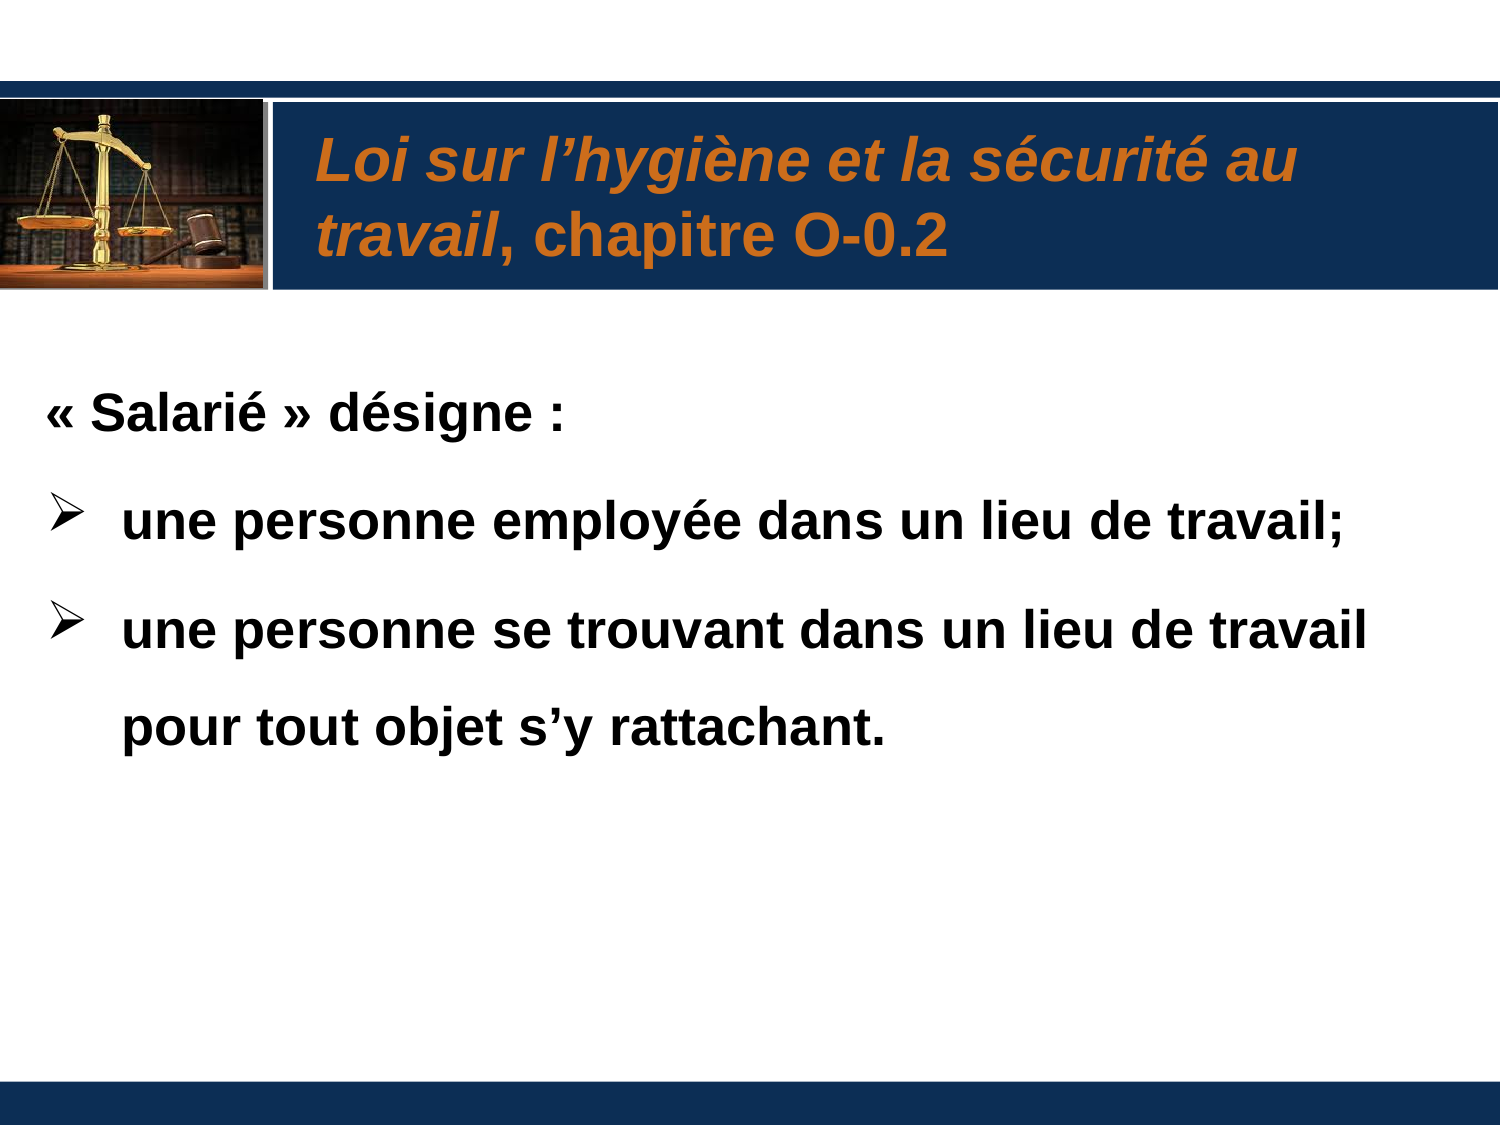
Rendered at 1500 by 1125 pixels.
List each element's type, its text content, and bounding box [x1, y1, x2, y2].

list « Salarié » désigne : une personne employée dans un lieu de travail; une personne se trouvant dans un lieu de travail pour tout objet s’y rattachant. [0, 337, 1463, 1088]
picture [0, 99, 263, 288]
title Loi sur l’hygiène et la sécurité au travail, chapitre O-0.2 [300, 125, 1425, 263]
